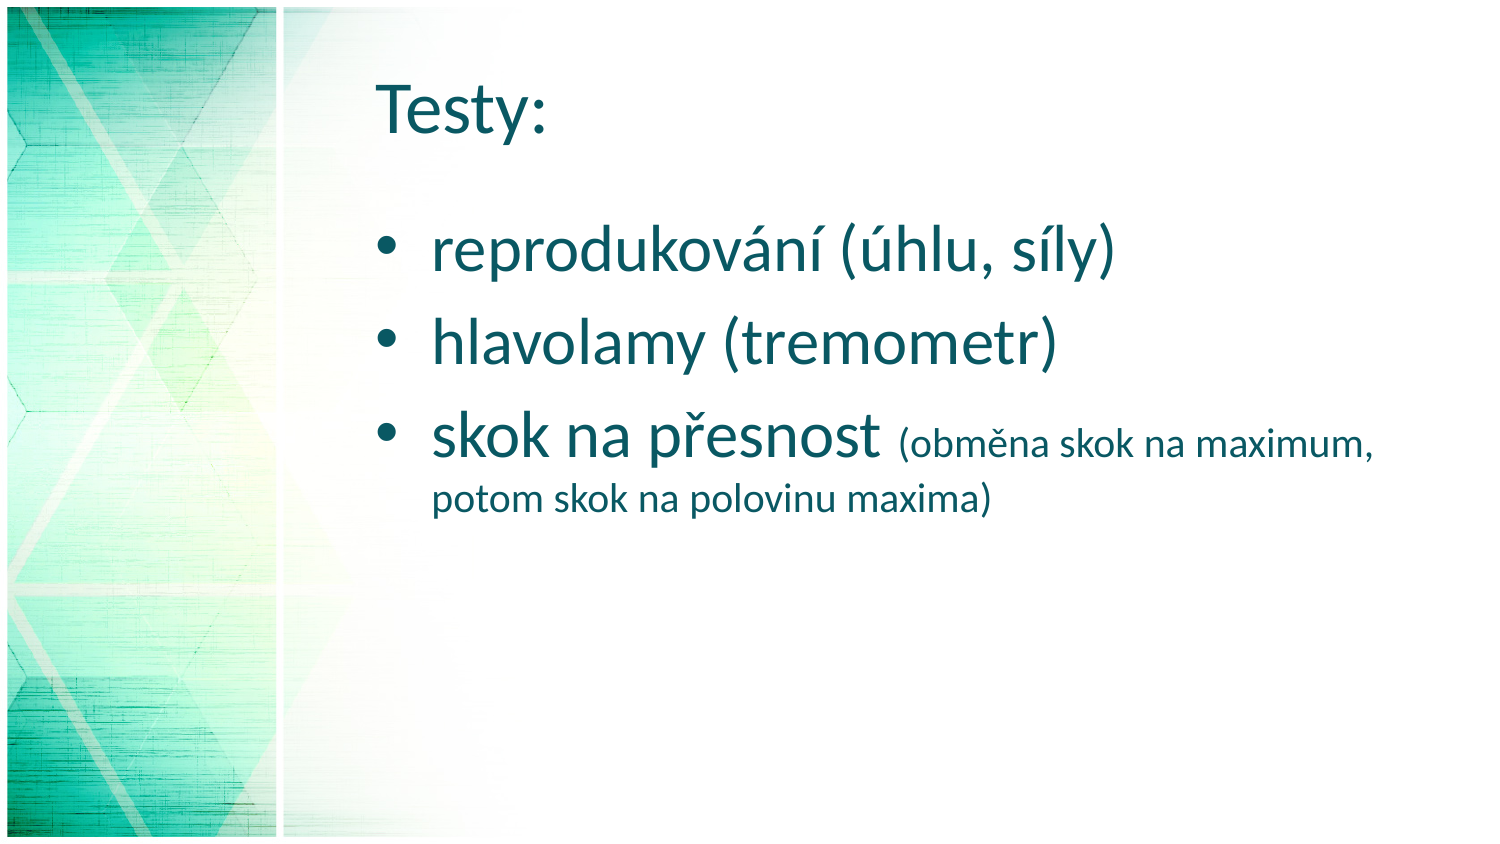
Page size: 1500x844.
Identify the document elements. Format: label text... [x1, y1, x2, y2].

list reprodukování (úhlu, síly) hlavolamy (tremometr) skok na přesnost (obměna skok na maximum, potom skok na polovinu maxima) [360, 196, 1425, 754]
title Testy: [360, 33, 1425, 175]
picture [0, 0, 1500, 844]
